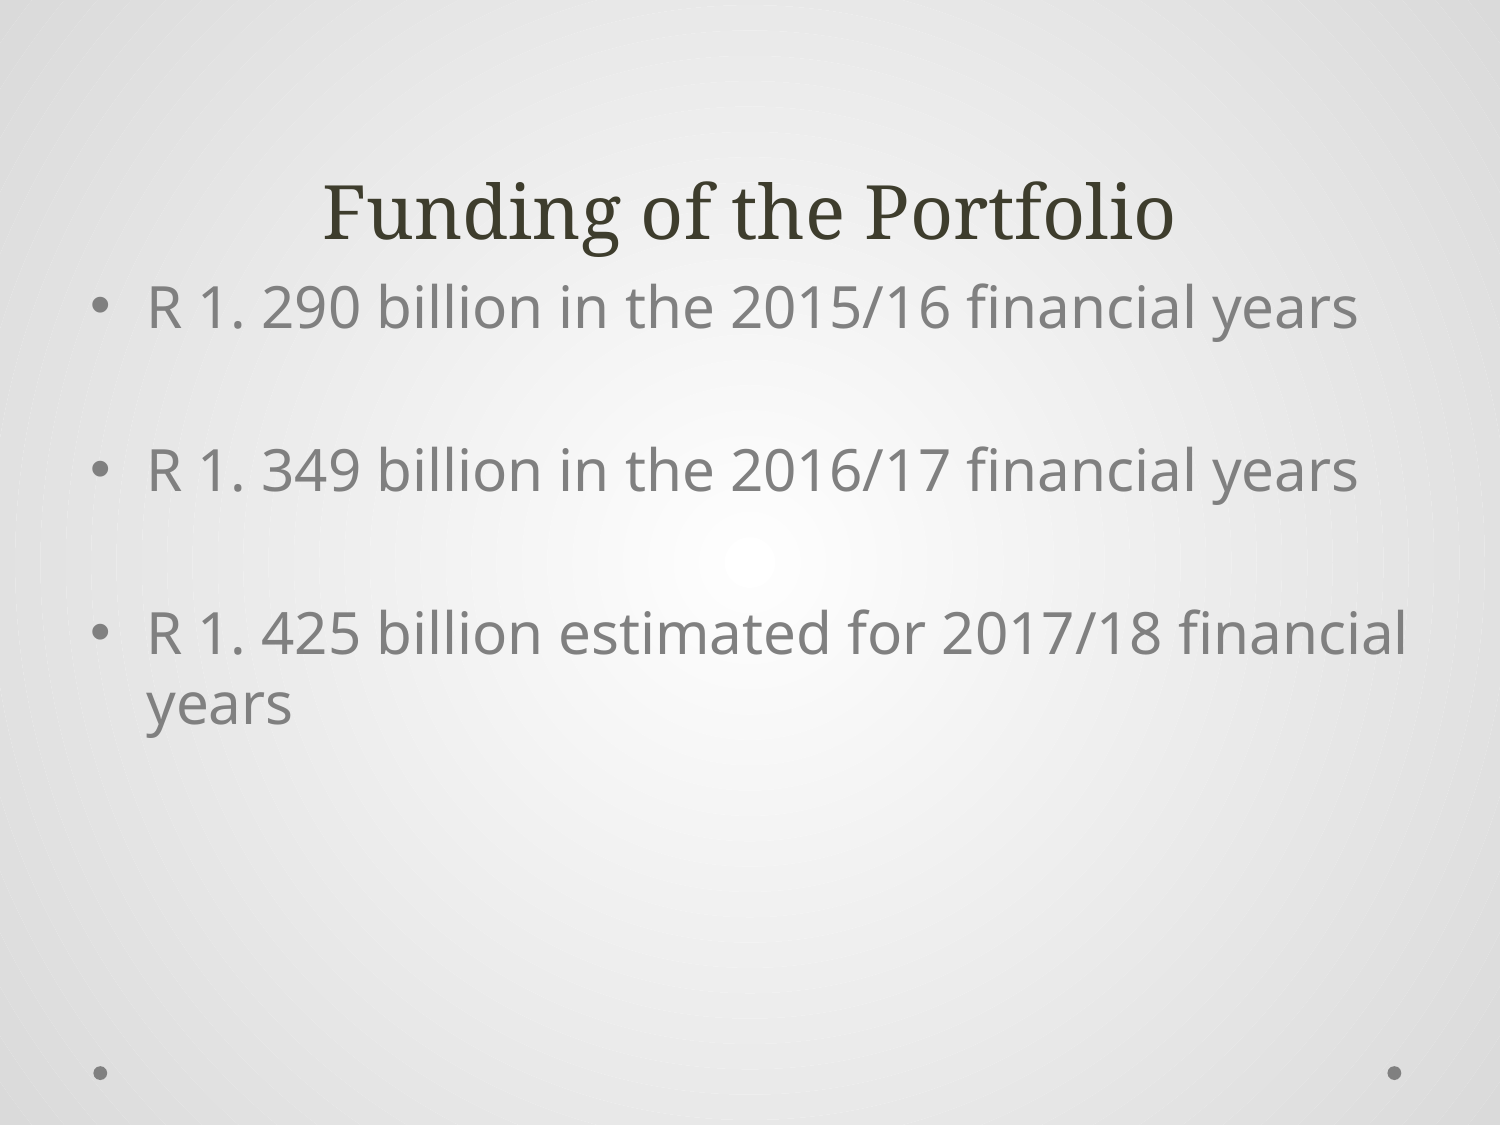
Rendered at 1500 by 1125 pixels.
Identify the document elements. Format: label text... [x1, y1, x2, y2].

title Funding of the Portfolio [75, 0, 1425, 262]
list R 1. 290 billion in the 2015/16 financial years R 1. 349 billion in the 2016/17 financial years R 1. 425 billion estimated for 2017/18 financial years [75, 262, 1425, 1005]
